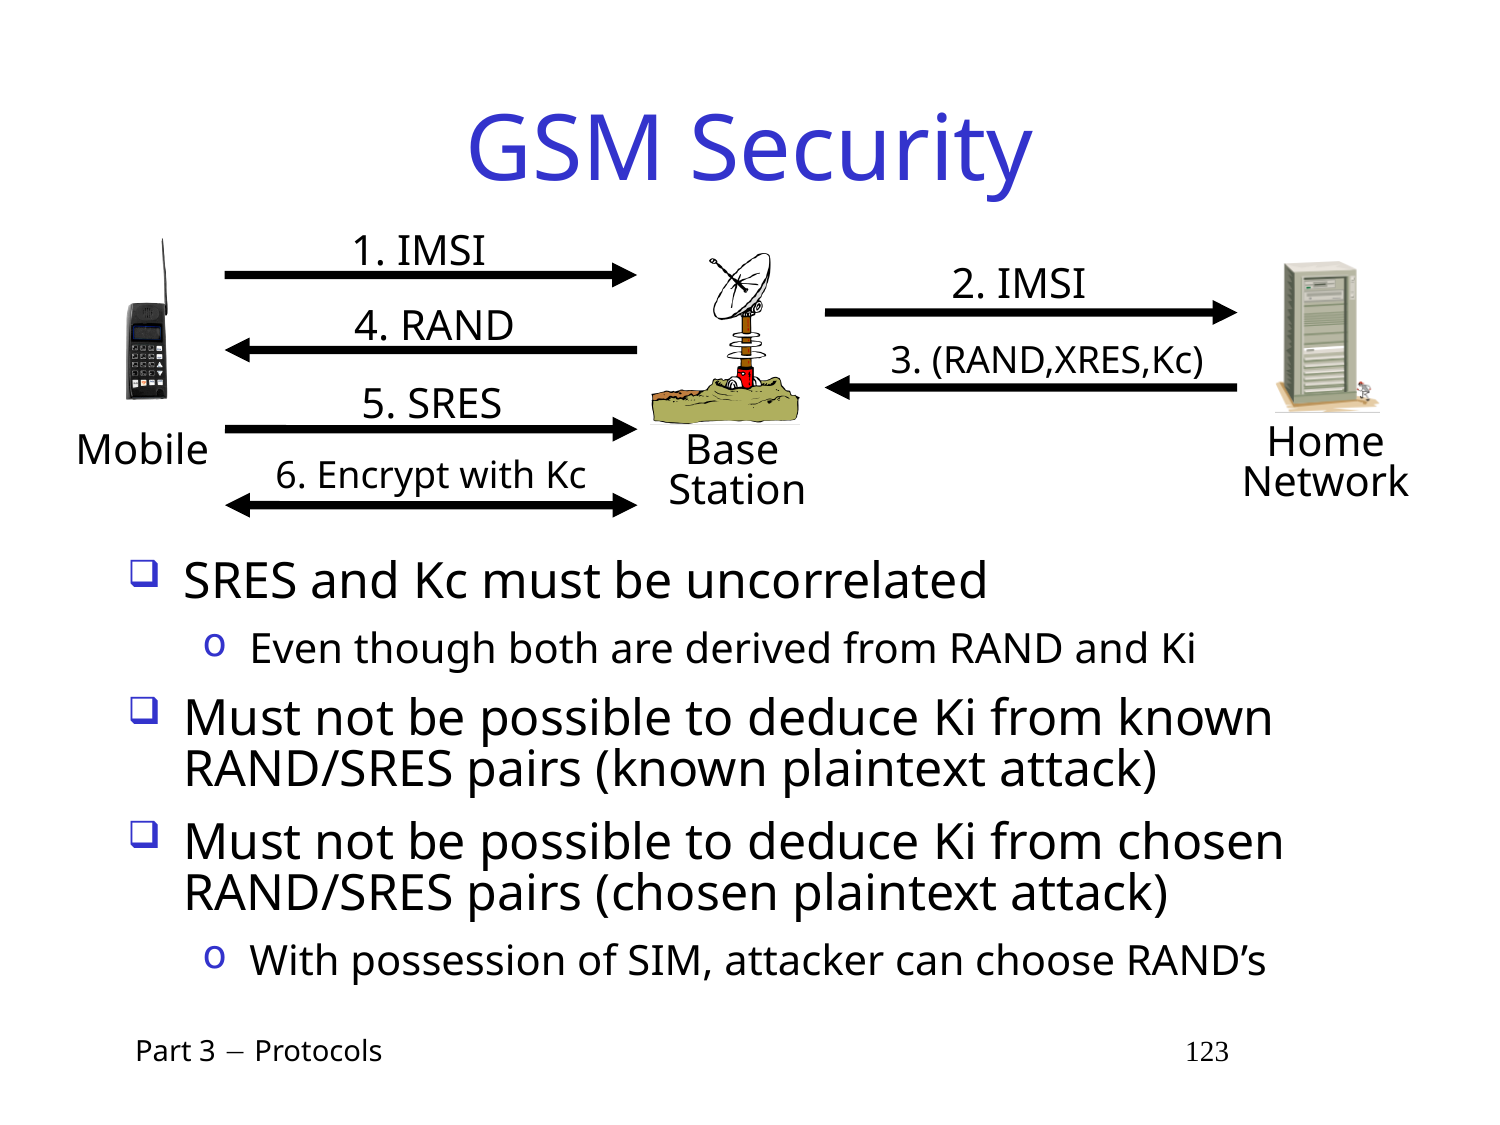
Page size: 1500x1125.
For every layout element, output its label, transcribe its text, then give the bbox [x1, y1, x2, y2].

footer Part 3  Protocols 123 [112, 1024, 1401, 1101]
text_box 2. IMSI [936, 249, 1102, 315]
picture [1274, 261, 1380, 413]
text_box [225, 498, 638, 512]
text_box [501, 268, 638, 282]
text_box Home Network [1226, 417, 1425, 512]
title GSM Security [112, 49, 1388, 238]
text_box 1. IMSI [336, 216, 501, 282]
text_box 4. RAND [339, 291, 531, 357]
text_box 6. Encrypt with Kc [260, 443, 602, 504]
text_box [824, 381, 875, 394]
text_box 5. SRES [346, 369, 518, 434]
list SRES and Kc must be uncorrelated Even though both are derived from RAND and Ki Must not be possible to deduce Ki from known RAND/SRES pairs (known plaintext attack) Must not be possible to deduce Ki from chosen RAND/SRES pairs (chosen plaintext attack) With possession of SIM, attacker can choose RAND’s [112, 549, 1438, 1013]
text_box Mobile [60, 415, 224, 480]
text_box [518, 423, 638, 436]
text_box Base Station [653, 424, 822, 520]
text_box [1102, 306, 1238, 319]
text_box 3. (RAND,XRES,Kc) [875, 328, 1219, 389]
picture [650, 249, 801, 426]
picture [124, 237, 169, 401]
text_box [224, 343, 339, 357]
